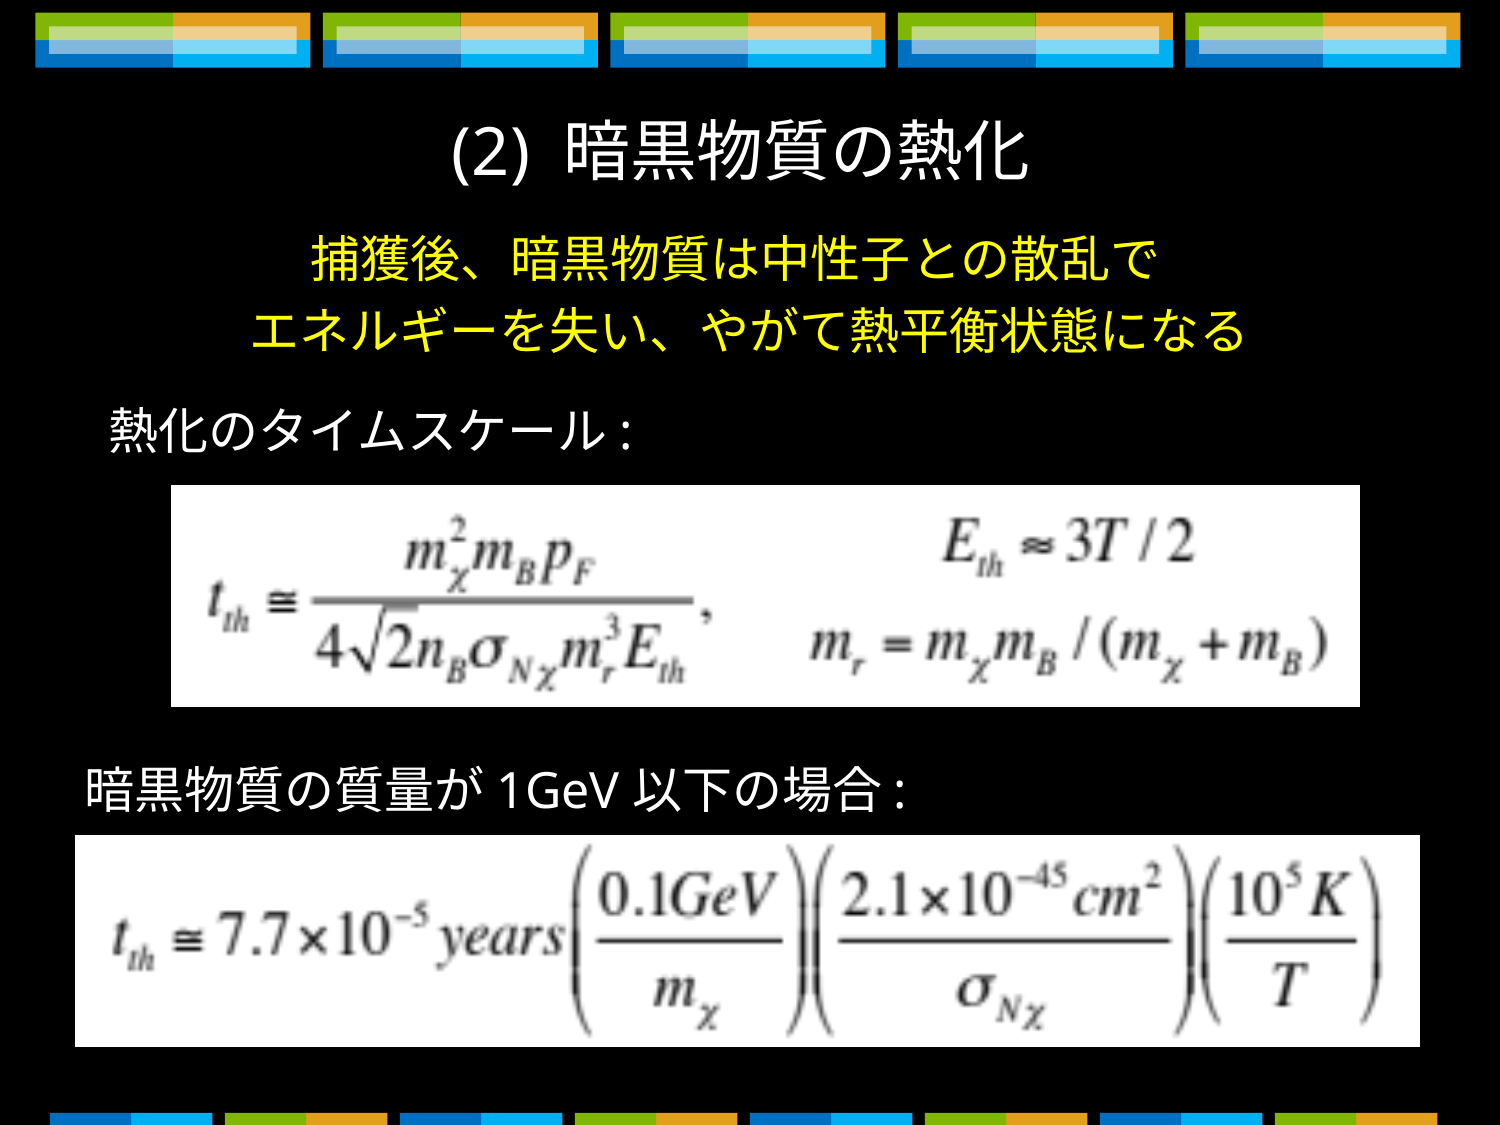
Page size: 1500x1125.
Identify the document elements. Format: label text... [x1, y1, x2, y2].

text_box (2) 暗黒物質の熱化 [437, 101, 1046, 197]
text_box 暗黒物質の質量が1GeV以下の場合: [70, 751, 923, 827]
text_box 捕獲後、暗黒物質は中性子との散乱で エネルギーを失い、やがて熱平衡状態になる [234, 219, 1265, 367]
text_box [74, 834, 1420, 1048]
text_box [170, 484, 1361, 708]
text_box 熱化のタイムスケール: [93, 392, 648, 467]
